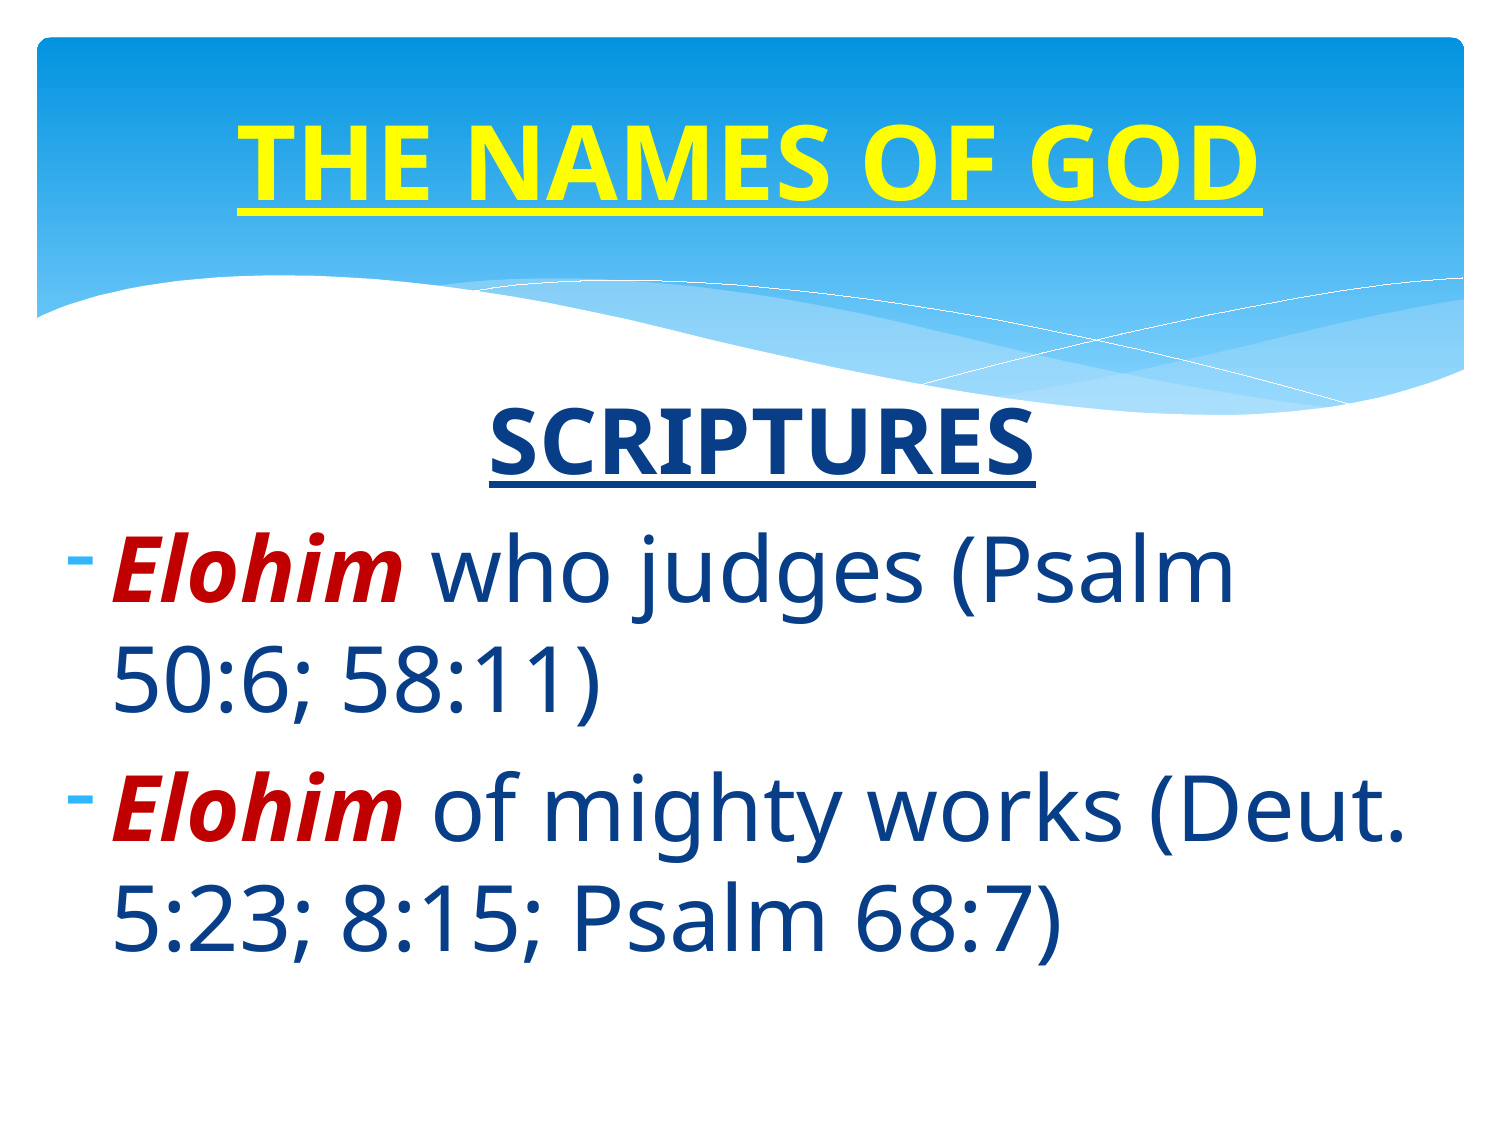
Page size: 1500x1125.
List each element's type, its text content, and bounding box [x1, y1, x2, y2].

list SCRIPTURES Elohim who judges (Psalm 50:6; 58:11) Elohim of mighty works (Deut. 5:23; 8:15; Psalm 68:7) [50, 375, 1475, 1100]
title THE NAMES OF GOD [75, 55, 1425, 261]
